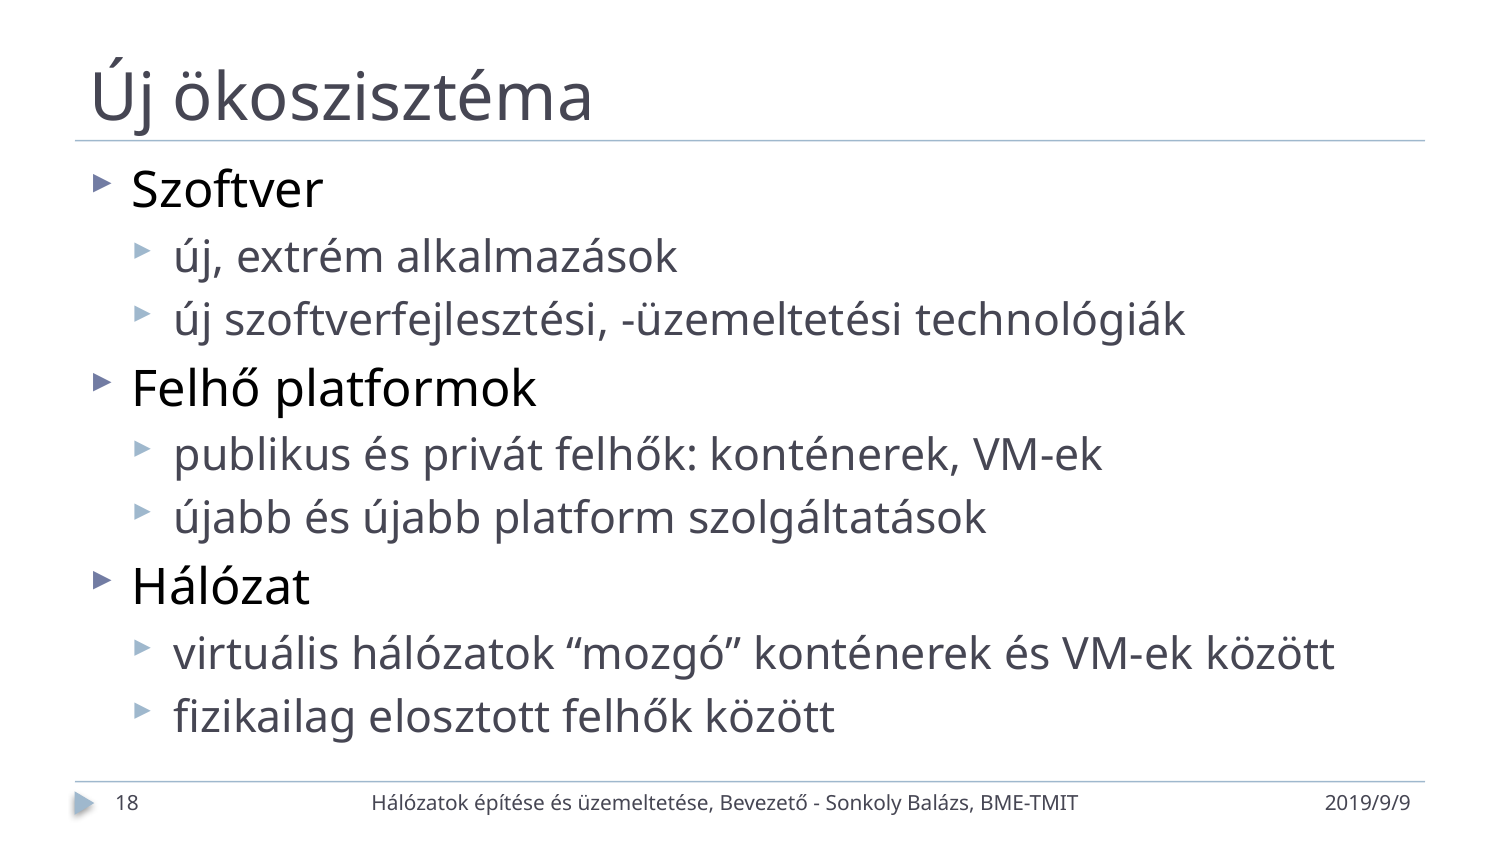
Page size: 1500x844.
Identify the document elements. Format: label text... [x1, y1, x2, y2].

footer Hálózatok építése és üzemeltetése, Bevezető - Sonkoly Balázs, BME-TMIT [287, 782, 1163, 827]
list Szoftver új, extrém alkalmazások új szoftverfejlesztési, -üzemeltetési technológiák Felhő platformok publikus és privát felhők: konténerek, VM-ek újabb és újabb platform szolgáltatások Hálózat virtuális hálózatok “mozgó” konténerek és VM-ek között fizikailag elosztott felhők között [75, 150, 1425, 758]
slide_number 18 [100, 782, 263, 827]
title Új ökoszisztéma [75, 18, 1425, 141]
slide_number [1175, 782, 1426, 827]
